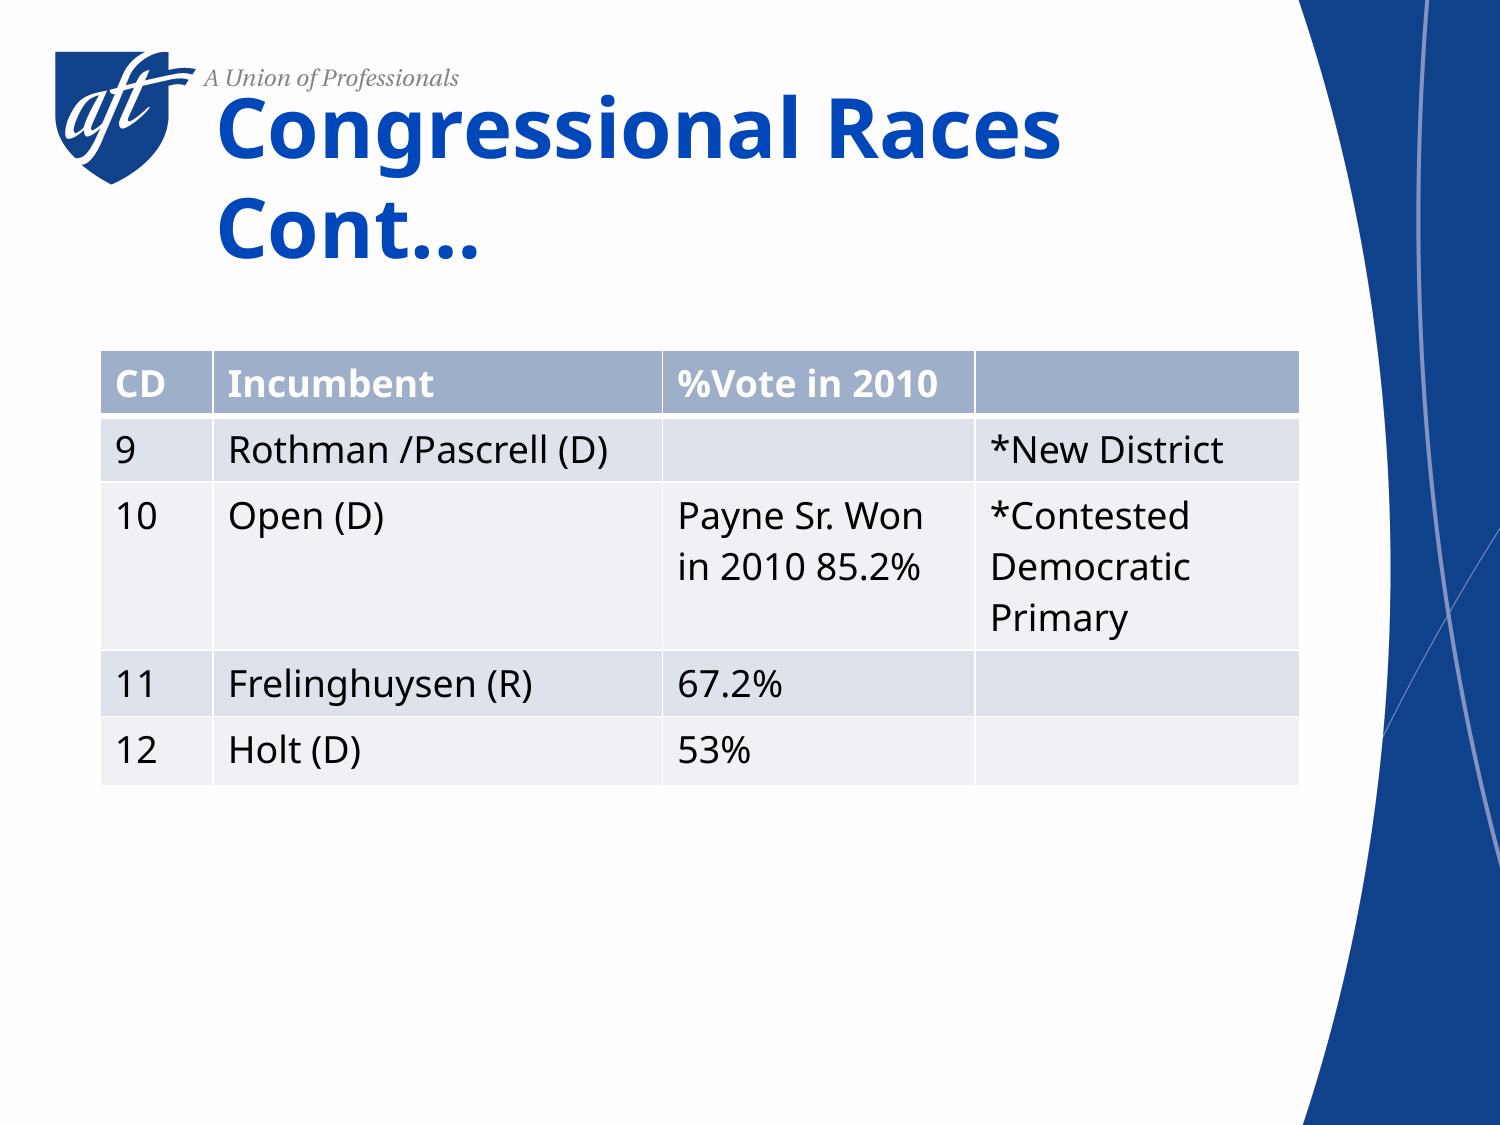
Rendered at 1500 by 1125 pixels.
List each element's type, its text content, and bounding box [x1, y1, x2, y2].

table_cell Payne Sr. Won in 2010 85.2% [663, 483, 974, 649]
table_cell 9 [101, 419, 212, 481]
table_cell 53% [663, 717, 974, 785]
table_cell Holt (D) [214, 717, 662, 785]
table_cell 67.2% [663, 651, 974, 716]
table_cell [976, 717, 1299, 785]
table_header %Vote in 2010 [663, 351, 974, 413]
table_cell 11 [101, 651, 212, 716]
table_cell 10 [101, 483, 212, 649]
table_cell [663, 419, 974, 481]
table_cell Open (D) [214, 483, 662, 649]
table_cell Rothman /Pascrell (D) [214, 419, 662, 481]
table_cell [976, 651, 1299, 716]
table_cell 12 [101, 717, 212, 785]
title Congressional Races Cont… [199, 74, 1276, 276]
table_header [976, 351, 1299, 413]
picture [0, 0, 1500, 1125]
table_header CD [101, 351, 212, 413]
table_header Incumbent [214, 351, 662, 413]
table_cell *Contested Democratic Primary [976, 483, 1299, 649]
table_cell *New District [976, 419, 1299, 481]
table_cell Frelinghuysen (R) [214, 651, 662, 716]
